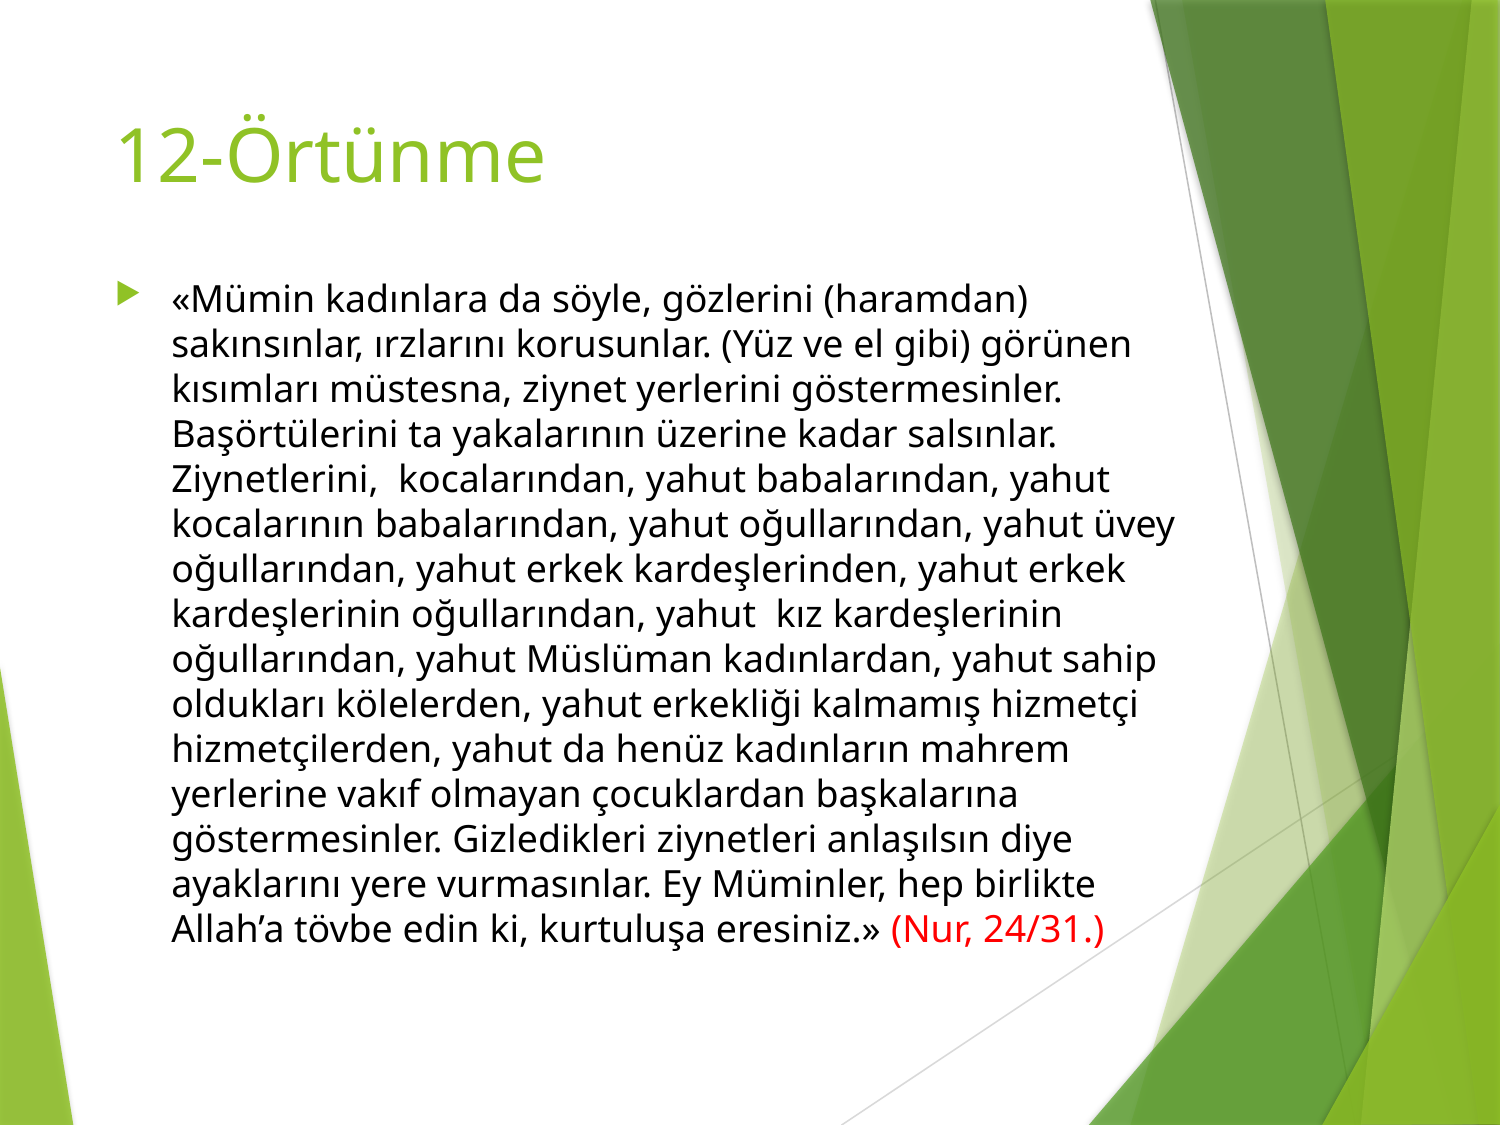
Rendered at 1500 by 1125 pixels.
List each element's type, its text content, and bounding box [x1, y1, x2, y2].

title 12-Örtünme [99, 99, 1142, 267]
list «Mümin kadınlara da söyle, gözlerini (haramdan) sakınsınlar, ırzlarını korusunlar. (Yüz ve el gibi) görünen kısımları müstesna, ziynet yerlerini göstermesinler. Başörtülerini ta yakalarının üzerine kadar salsınlar. Ziynetlerini, kocalarından, yahut babalarından, yahut kocalarının babalarından, yahut oğullarından, yahut üvey oğullarından, yahut erkek kardeşlerinden, yahut erkek kardeşlerinin oğullarından, yahut kız kardeşlerinin oğullarından, yahut Müslüman kadınlardan, yahut sahip oldukları kölelerden, yahut erkekliği kalmamış hizmetçi hizmetçilerden, yahut da henüz kadınların mahrem yerlerine vakıf olmayan çocuklardan başkalarına göstermesinler. Gizledikleri ziynetleri anlaşılsın diye ayaklarını yere vurmasınlar. Ey Müminler, hep birlikte Allah’a tövbe edin ki, kurtuluşa eresiniz.» (Nur, 24/31.) [99, 267, 1235, 991]
